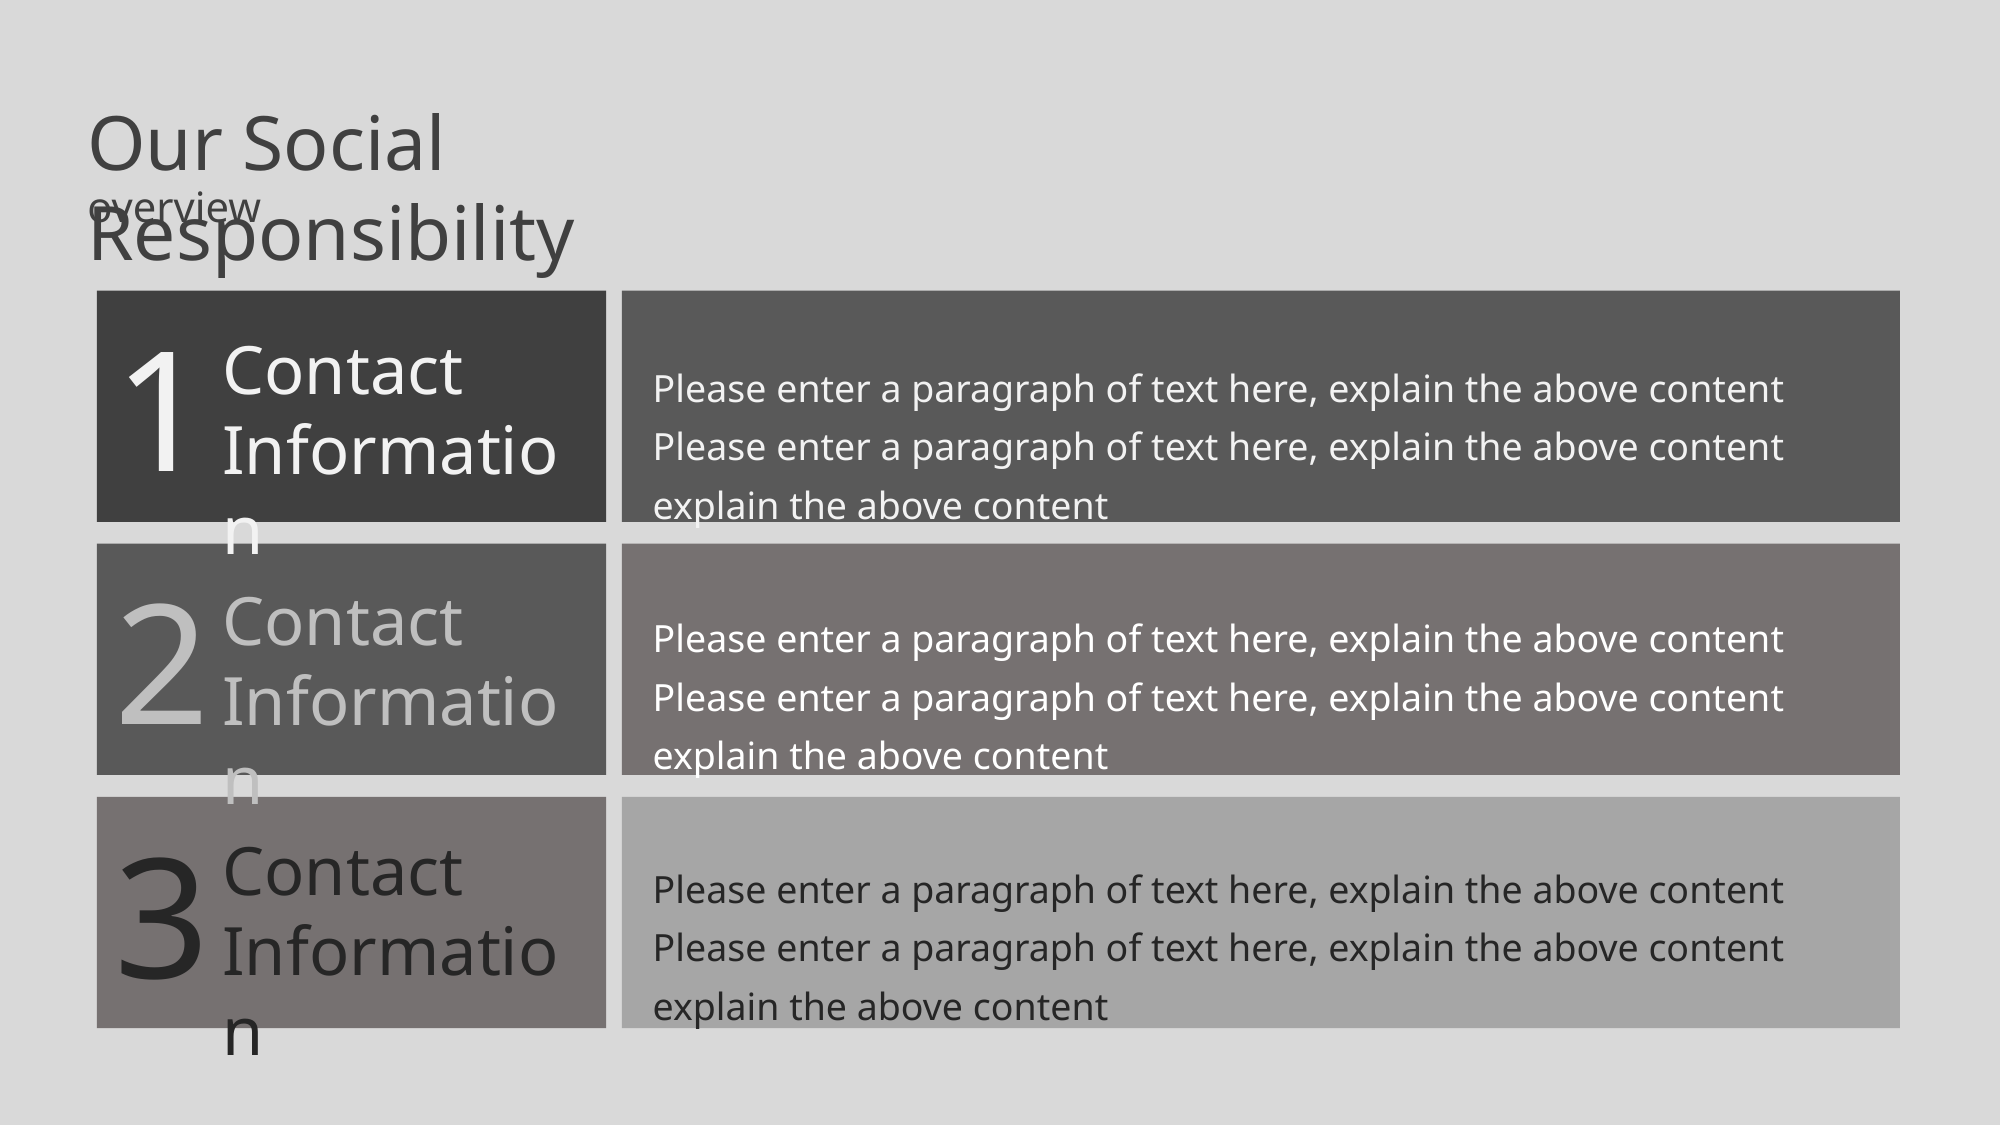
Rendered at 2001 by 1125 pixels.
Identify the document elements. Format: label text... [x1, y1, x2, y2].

text_box 3 [96, 804, 207, 1020]
text_box [621, 290, 1901, 523]
text_box [96, 290, 607, 523]
text_box Please enter a paragraph of text here, explain the above content Please enter a paragraph of text here, explain the above content explain the above content [638, 594, 1907, 785]
text_box Contact Information [207, 821, 579, 1077]
text_box 1 [96, 296, 229, 512]
text_box [96, 796, 207, 804]
text_box [579, 543, 607, 776]
text_box Please enter a paragraph of text here, explain the above content Please enter a paragraph of text here, explain the above content explain the above content [638, 343, 1907, 534]
text_box overview [72, 173, 803, 239]
text_box Contact Information [207, 320, 579, 570]
text_box Please enter a paragraph of text here, explain the above content Please enter a paragraph of text here, explain the above content explain the above content [638, 845, 1907, 1036]
text_box [96, 1020, 207, 1029]
text_box Our Social Responsibility [72, 88, 904, 283]
text_box [621, 796, 1901, 1029]
text_box Contact Information [207, 570, 579, 821]
text_box [96, 543, 207, 550]
text_box [579, 796, 607, 1029]
text_box [96, 766, 207, 776]
text_box 2 [96, 550, 207, 766]
text_box [621, 543, 1901, 776]
